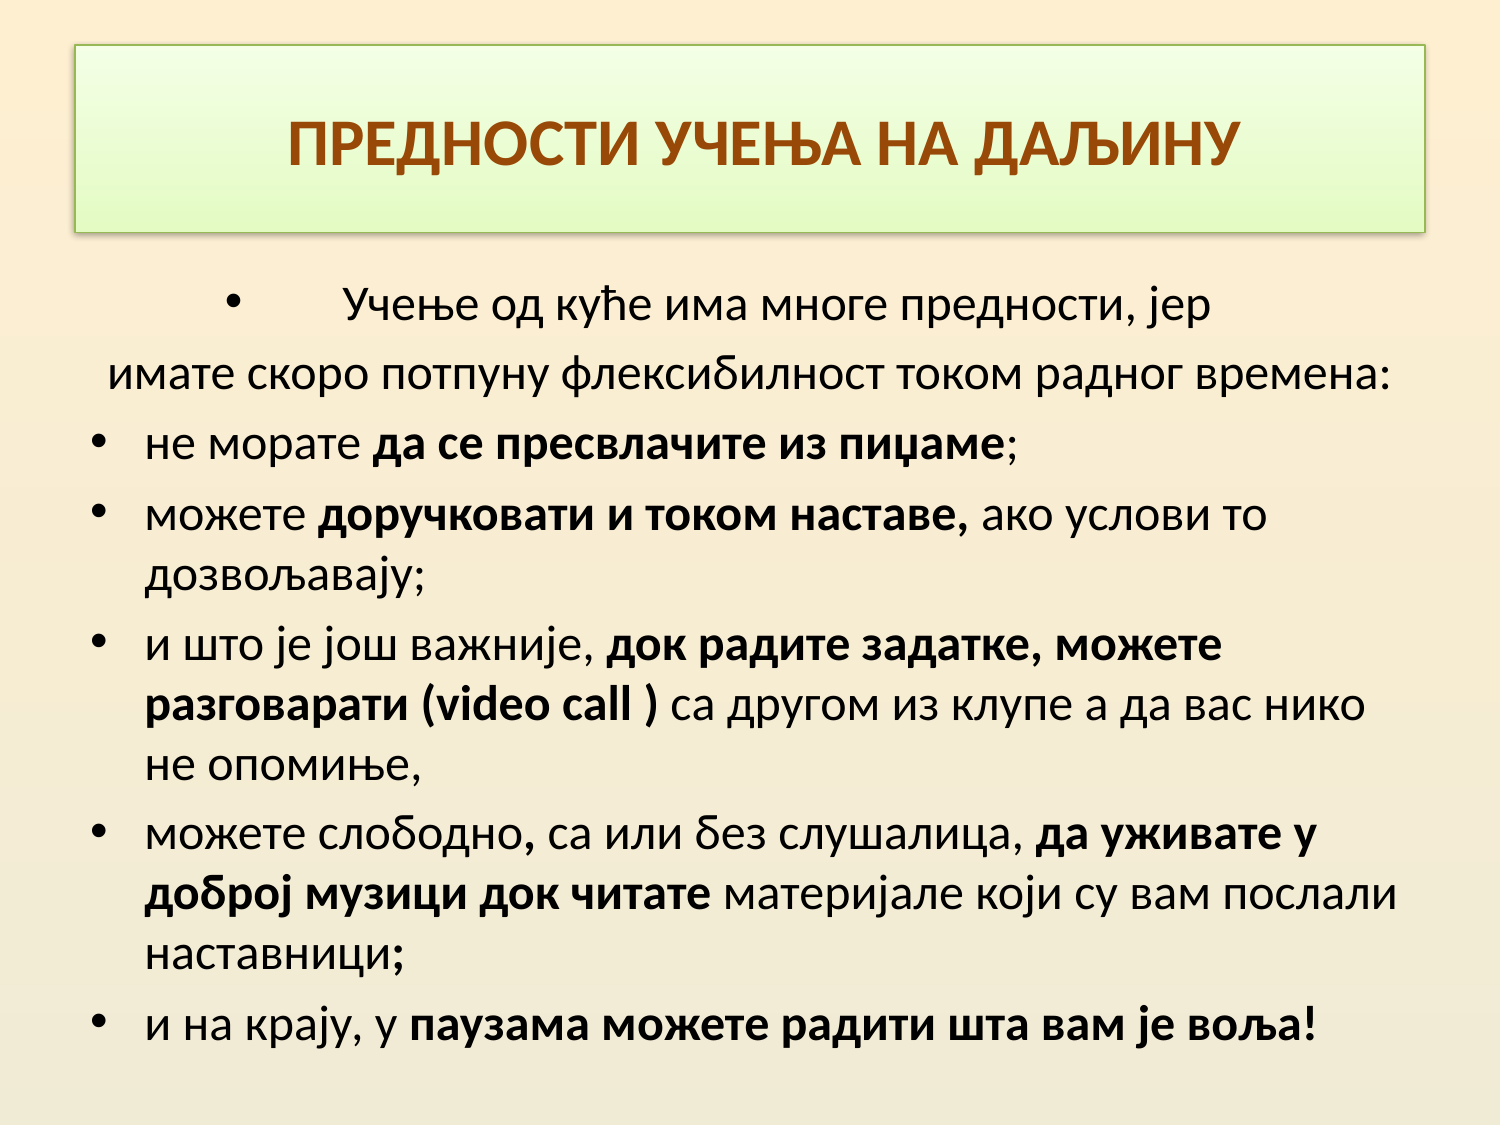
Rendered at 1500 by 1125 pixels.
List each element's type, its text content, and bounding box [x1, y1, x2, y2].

title ПРЕДНОСТИ УЧЕЊА НА ДАЉИНУ [74, 44, 1426, 233]
list Учење од куће има многе предности, јер имате скоро потпуну флексибилност током радног времена: не морате да се пресвлачите из пиџаме; можете доручковати и током наставе, ако услови то дозвољавају; и што је још важније, док радите задатке, можете разговарати (video call ) са другом из клупе а да вас нико не опомиње, можете слободно, са или без слушалица, да уживате у доброј музици док читате материјале који су вам послали наставници; и на крају, у паузама можете радити шта вам је воља! [75, 262, 1425, 1075]
